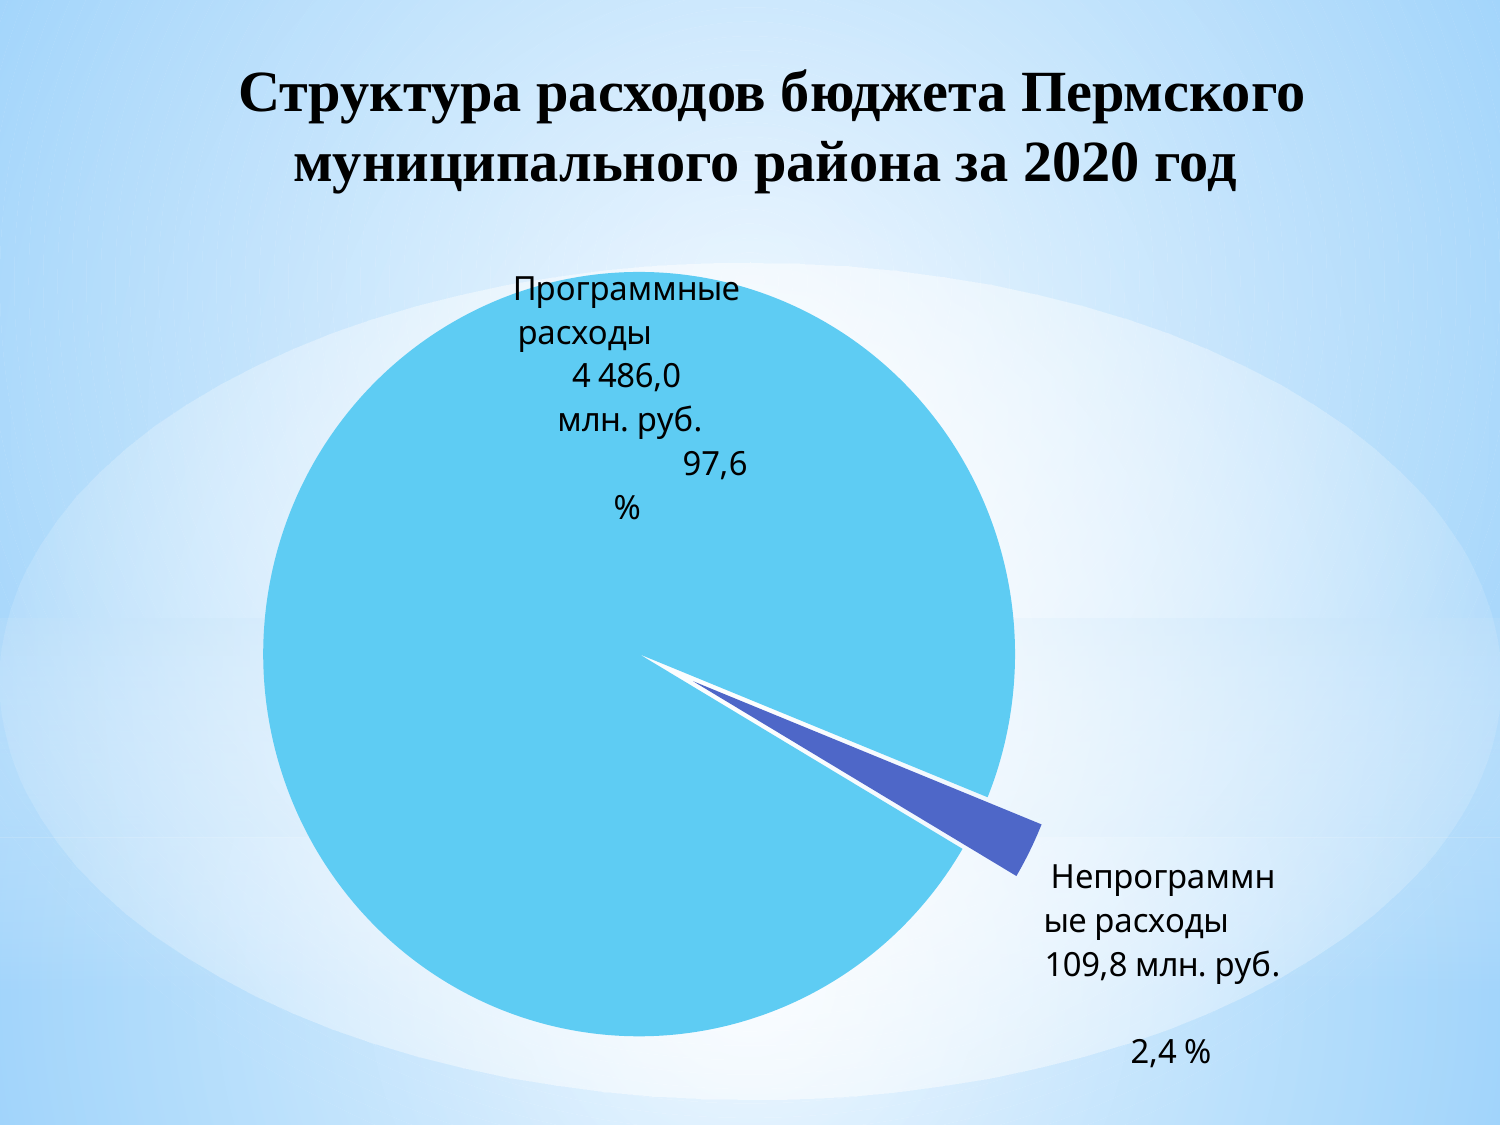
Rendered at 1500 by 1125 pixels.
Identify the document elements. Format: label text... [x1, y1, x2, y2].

chart [52, 215, 1459, 1085]
text_box Структура расходов бюджета Пермского муниципального района за 2020 год [53, 30, 1477, 216]
